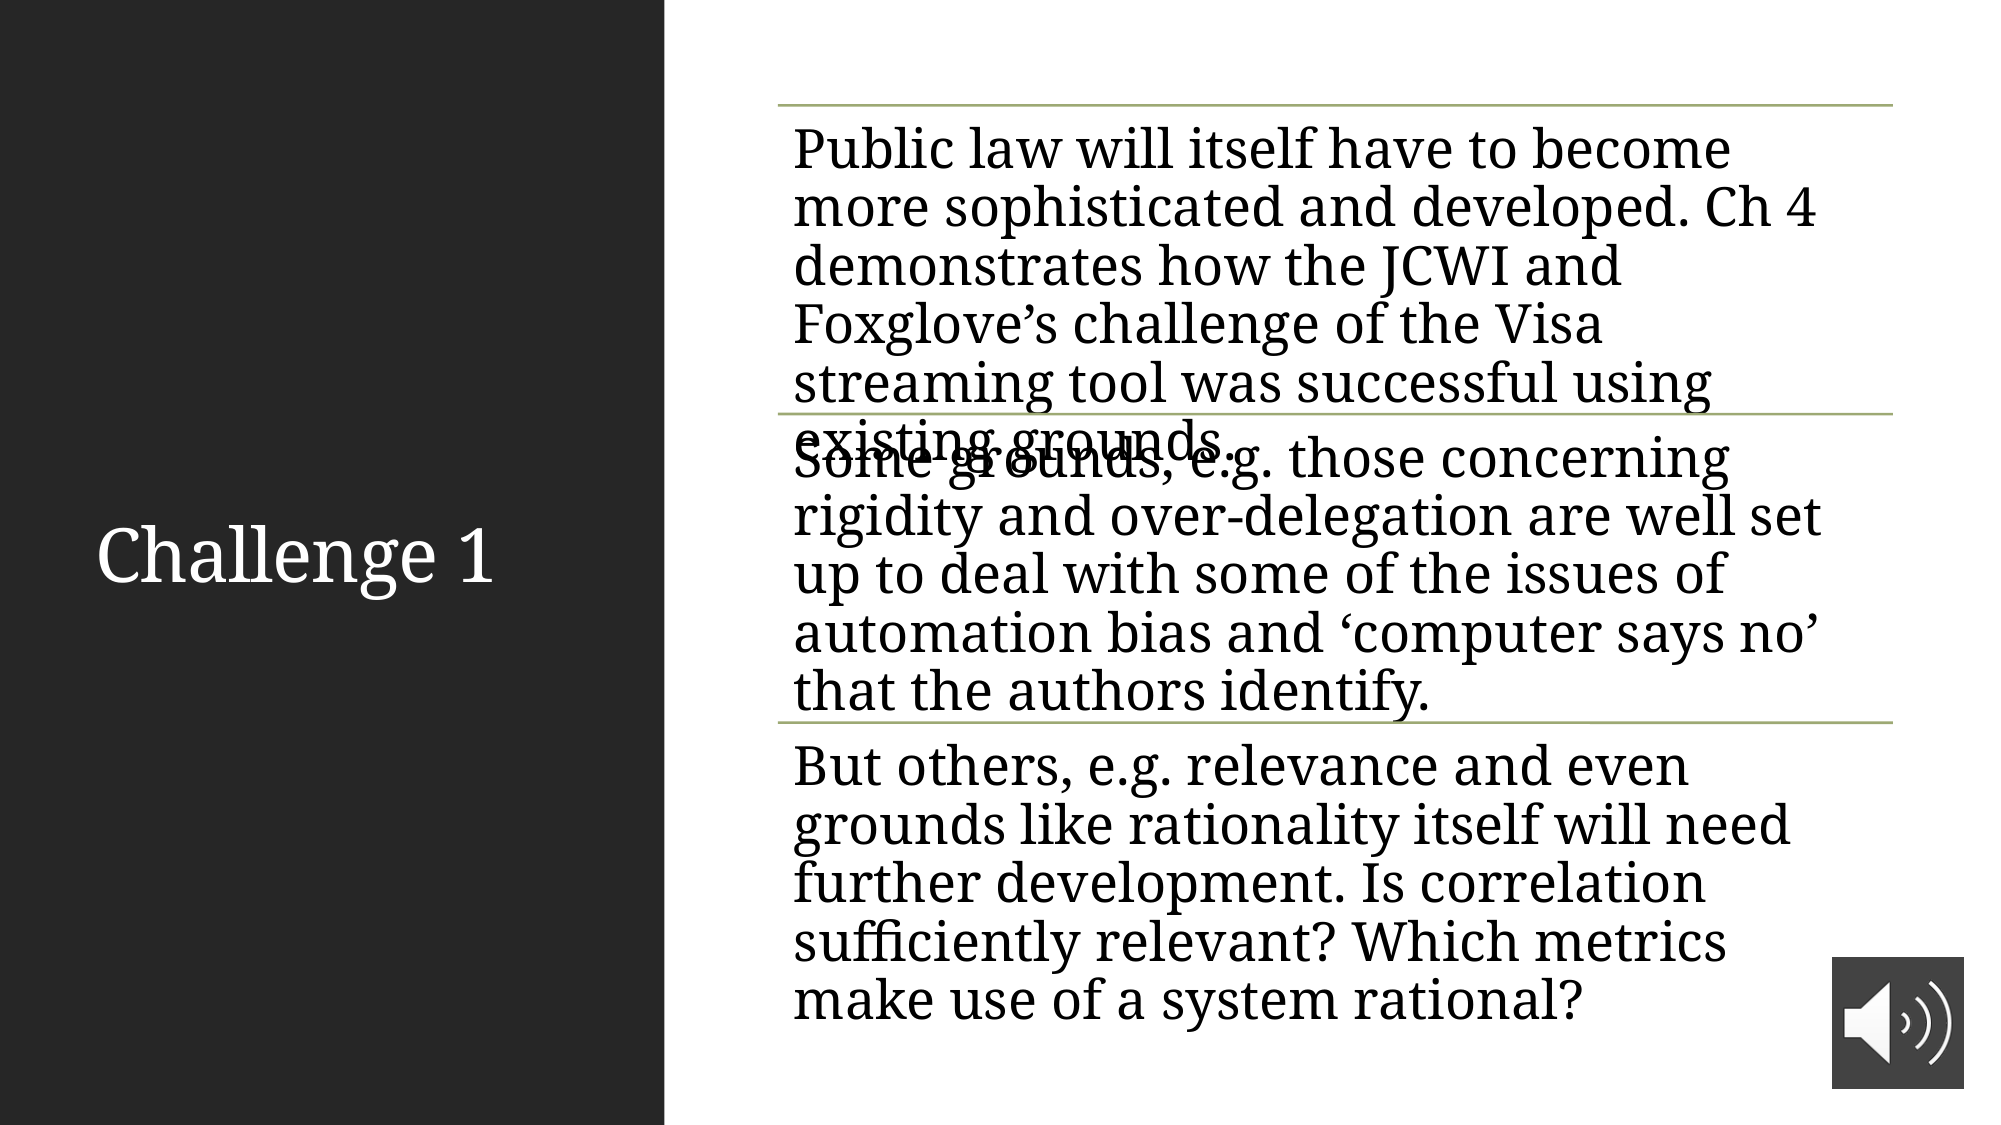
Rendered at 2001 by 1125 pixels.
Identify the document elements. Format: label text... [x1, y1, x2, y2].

text_box [666, 0, 2000, 1125]
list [777, 104, 1894, 1033]
picture [1830, 955, 1966, 1091]
title Challenge 1 [80, 84, 587, 1032]
text_box [0, 0, 666, 1125]
